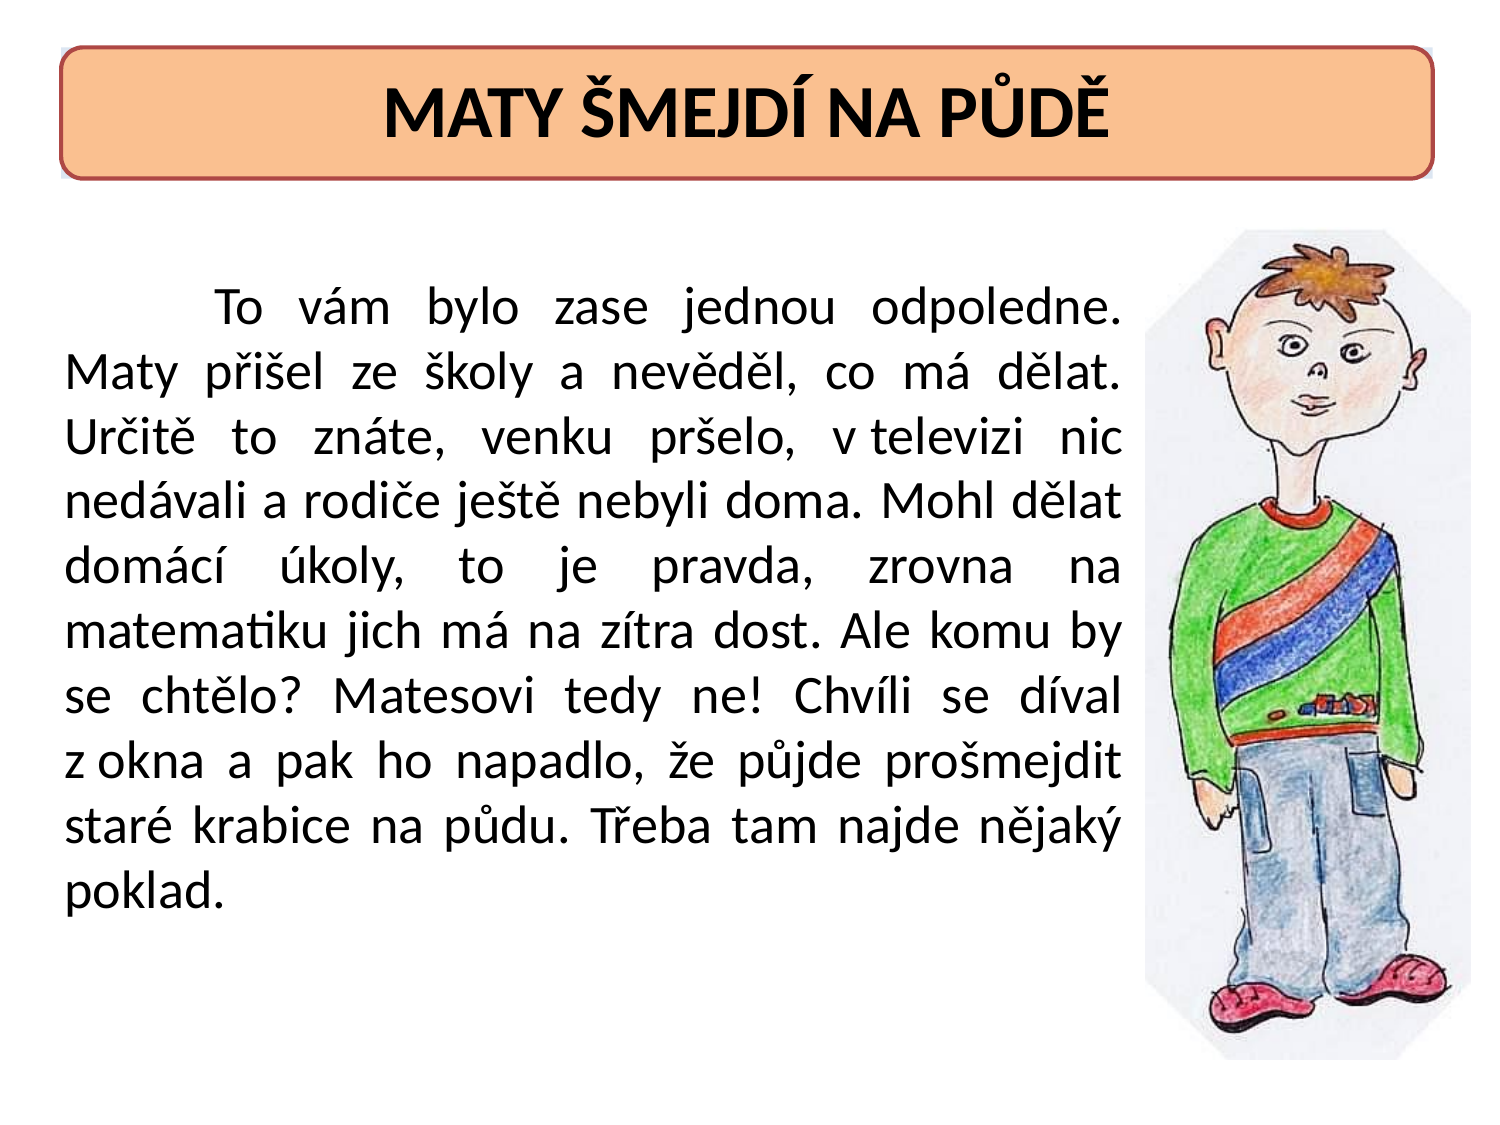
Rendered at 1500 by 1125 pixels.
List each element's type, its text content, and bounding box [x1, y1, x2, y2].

list To vám bylo zase jednou odpoledne. Maty přišel ze školy a nevěděl, co má dělat. Určitě to znáte, venku pršelo, v televizi nic nedávali a rodiče ještě nebyli doma. Mohl dělat domácí úkoly, to je pravda, zrovna na matematiku jich má na zítra dost. Ale komu by se chtělo? Matesovi tedy ne! Chvíli se díval z okna a pak ho napadlo, že půjde prošmejdit staré krabice na půdu. Třeba tam najde nějaký poklad. [48, 262, 1139, 1006]
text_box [60, 47, 1433, 179]
picture [1145, 226, 1471, 1060]
